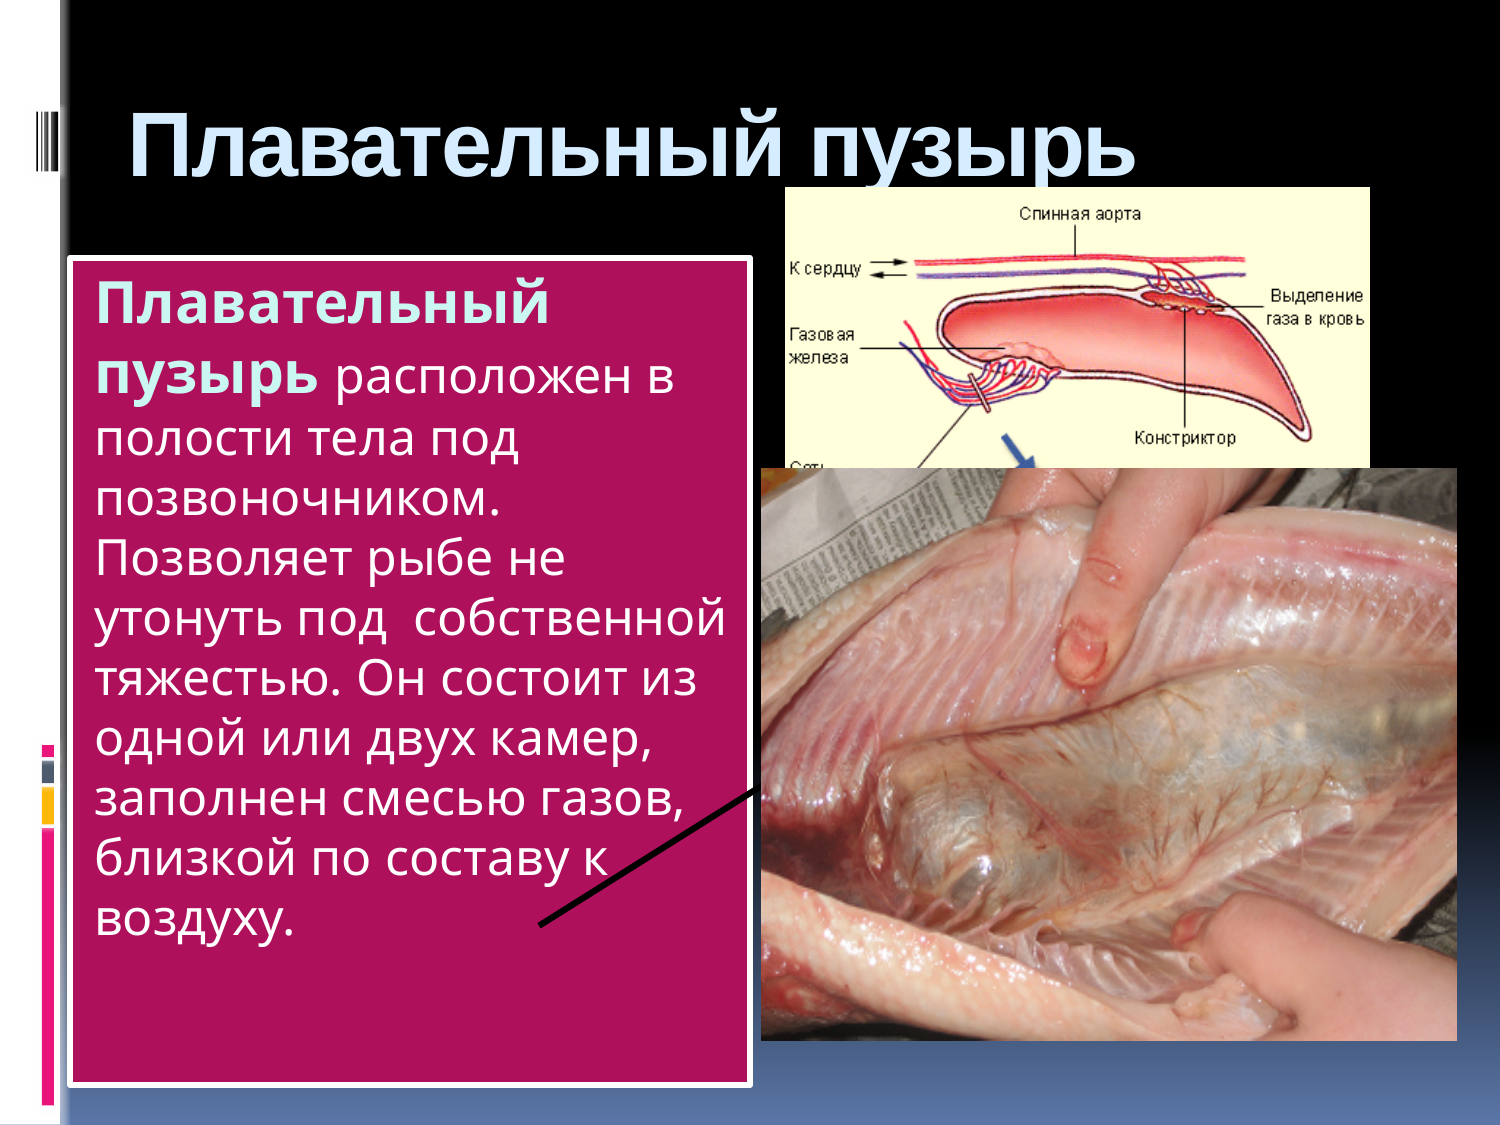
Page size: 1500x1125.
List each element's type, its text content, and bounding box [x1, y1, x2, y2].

title Плавательный пузырь [112, 44, 1463, 236]
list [761, 468, 1458, 1042]
list Плавательный пузырь расположен в полости тела под позвоночником. Позволяет рыбе не утонуть под собственной тяжестью. Он состоит из одной или двух камер, заполнен смесью газов, близкой по составу к воздуху. [67, 255, 753, 1088]
picture [784, 187, 1370, 461]
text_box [538, 667, 752, 927]
